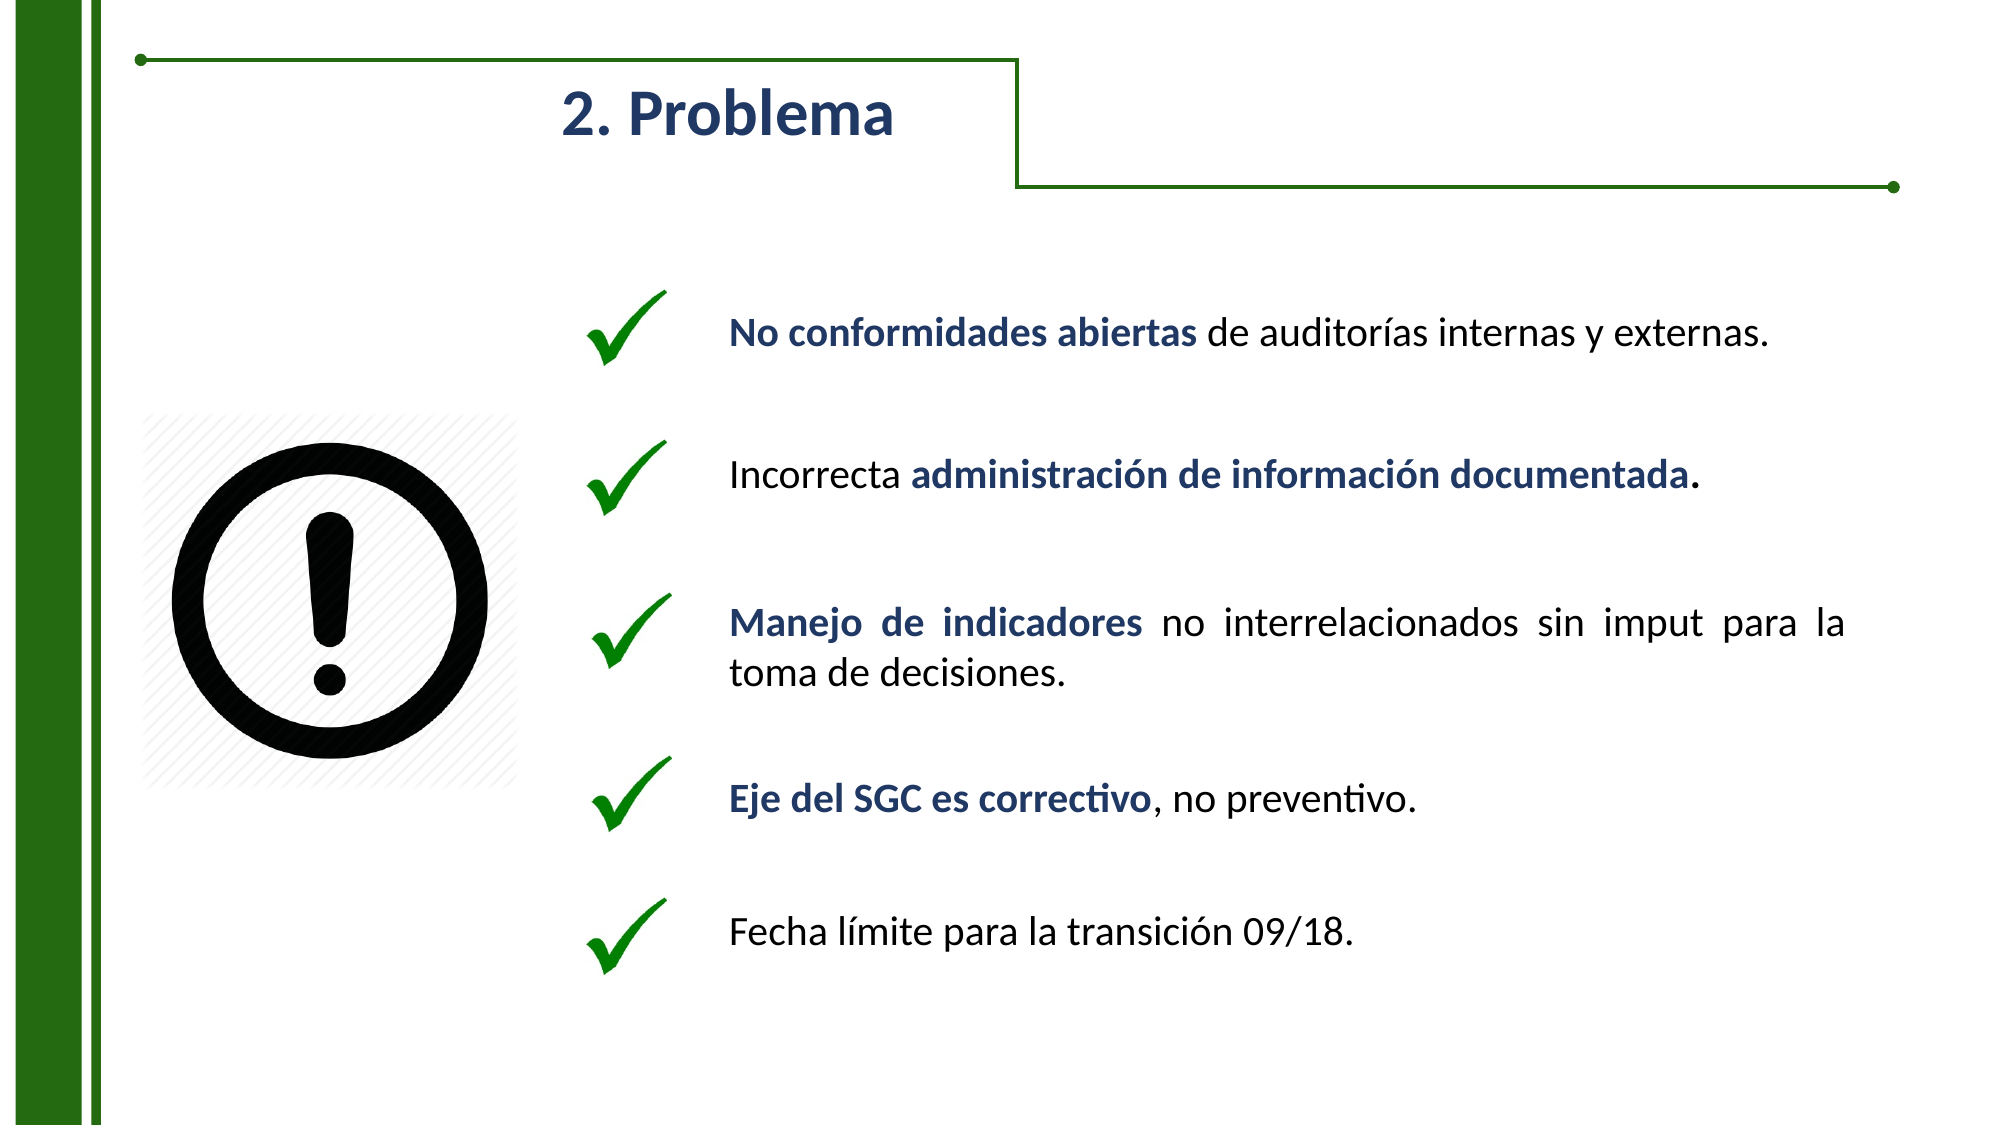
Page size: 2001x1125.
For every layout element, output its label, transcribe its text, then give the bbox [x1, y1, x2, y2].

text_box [140, 59, 1894, 188]
picture [591, 590, 672, 671]
text_box [91, 0, 101, 1125]
text_box Manejo de indicadores no interrelacionados sin imput para la toma de decisiones. [714, 587, 1861, 703]
picture [586, 437, 668, 518]
text_box No conformidades abiertas de auditorías internas y externas. [714, 297, 1941, 363]
text_box Incorrecta administración de información documentada. [714, 439, 1941, 505]
text_box Fecha límite para la transición 09/18. [714, 895, 1941, 961]
text_box [15, 0, 82, 1125]
picture [140, 411, 519, 790]
picture [586, 287, 668, 368]
picture [586, 895, 668, 977]
text_box Eje del SGC es correctivo, no preventivo. [714, 763, 1941, 829]
picture [591, 753, 672, 834]
